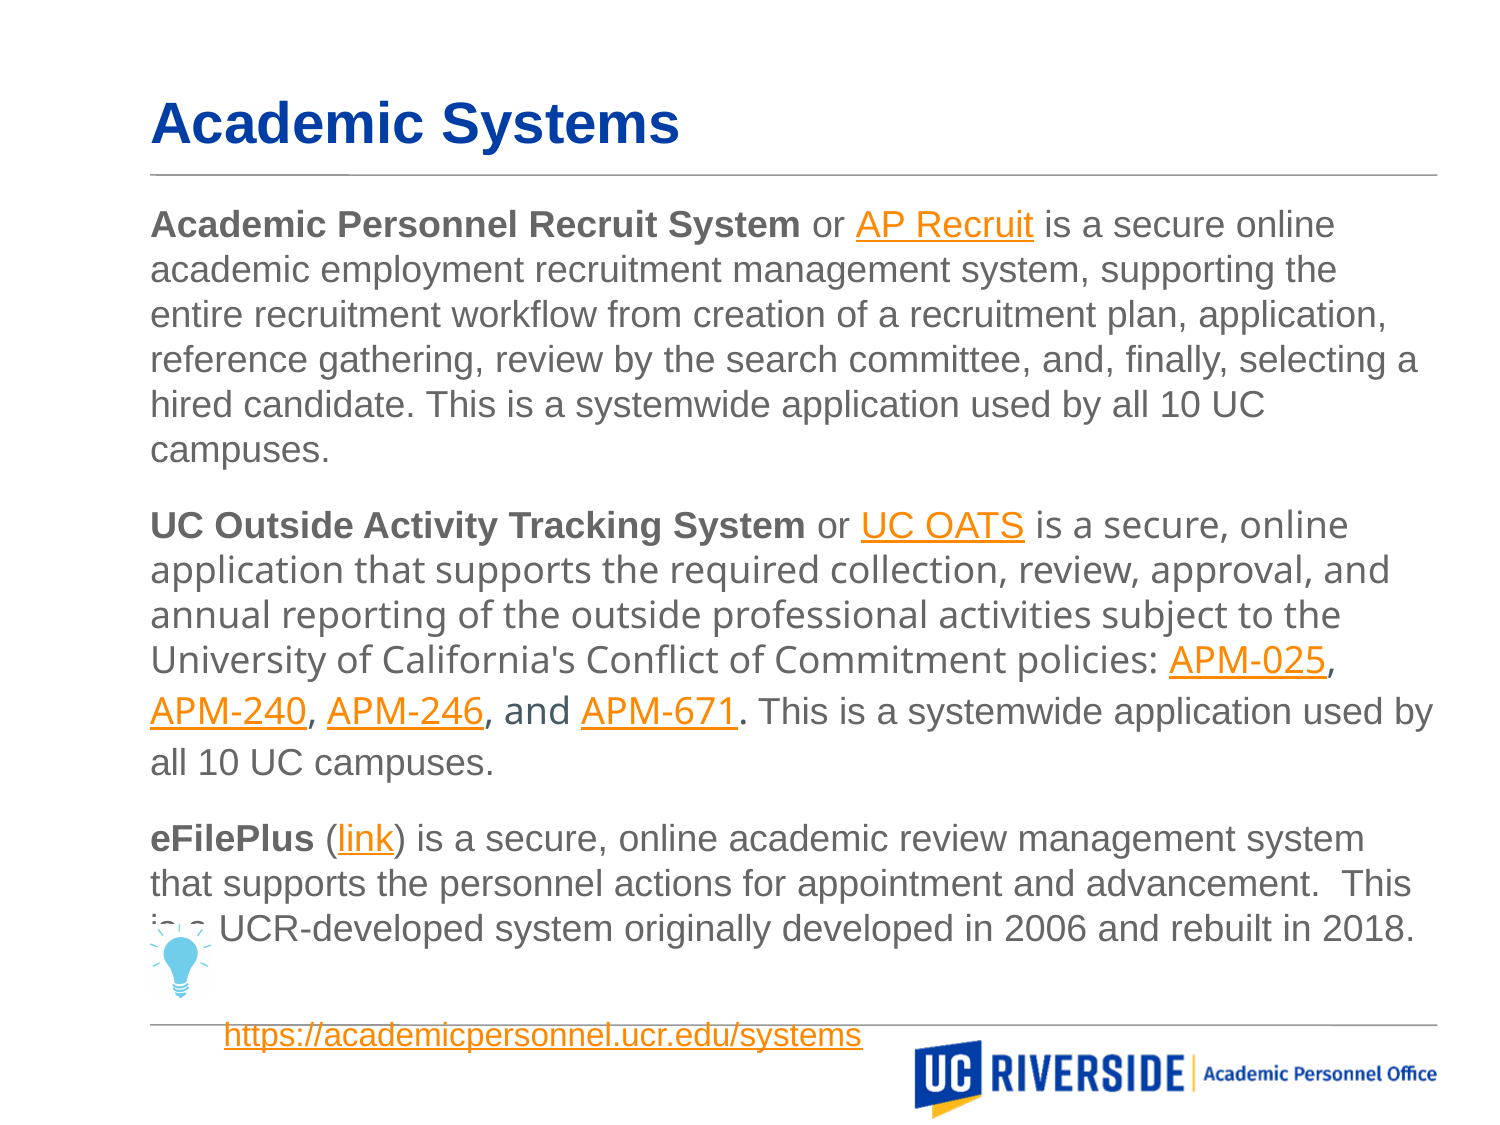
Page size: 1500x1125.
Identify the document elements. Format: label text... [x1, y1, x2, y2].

list Academic Personnel Recruit System or AP Recruit is a secure online academic employment recruitment management system, supporting the entire recruitment workflow from creation of a recruitment plan, application, reference gathering, review by the search committee, and, finally, selecting a hired candidate. This is a systemwide application used by all 10 UC campuses. UC Outside Activity Tracking System or UC OATS is a secure, online application that supports the required collection, review, approval, and annual reporting of the outside professional activities subject to the University of California's Conflict of Commitment policies: APM-025, APM-240, APM-246, and APM-671. This is a systemwide application used by all 10 UC campuses. eFilePlus (link) is a secure, online academic review management system that supports the personnel actions for appointment and advancement. This is a UCR-developed system originally developed in 2006 and rebuilt in 2018. https://academicpersonnel.ucr.edu/systems [150, 200, 1438, 1121]
picture [149, 924, 211, 999]
picture [871, 982, 1480, 1125]
title Academic Systems [150, 50, 1438, 155]
